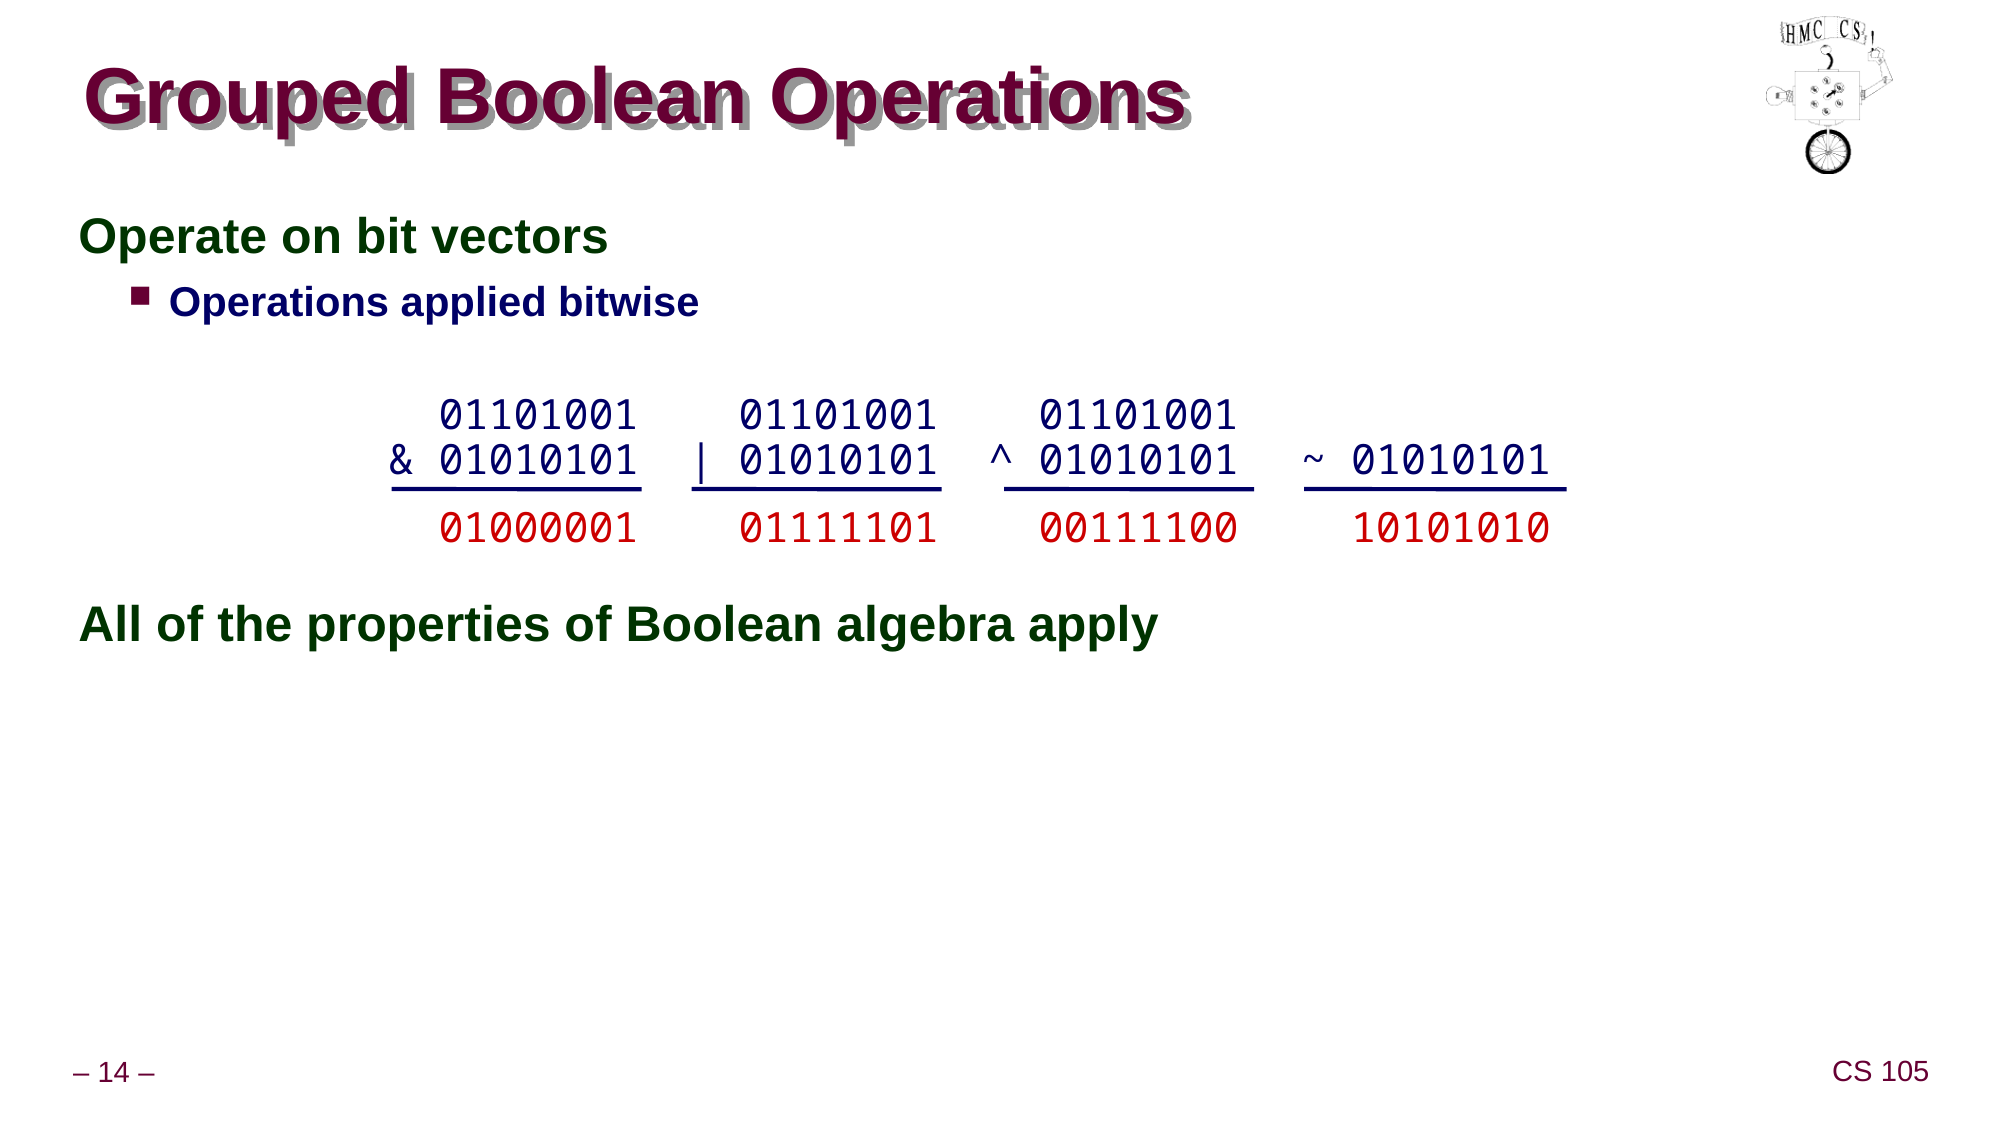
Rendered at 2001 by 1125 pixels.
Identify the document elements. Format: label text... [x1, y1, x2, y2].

text_box 01111101 [730, 497, 954, 560]
text_box 01000001 [380, 497, 654, 560]
title Grouped Boolean Operations [83, 37, 1717, 160]
text_box 01101001 ^ 01010101 00111100 [980, 385, 1254, 537]
text_box 01101001 & 01010101 01000001 [380, 385, 654, 497]
picture [1766, 12, 1893, 174]
text_box 00111100 [1030, 497, 1254, 560]
list Operate on bit vectors Operations applied bitwise All of the properties of Boolean algebra apply [63, 200, 1881, 1058]
text_box ~ 01010101 10101010 [1292, 385, 1566, 537]
text_box 01101001 | 01010101 01111101 [680, 385, 954, 537]
text_box 10101010 [1342, 497, 1566, 560]
